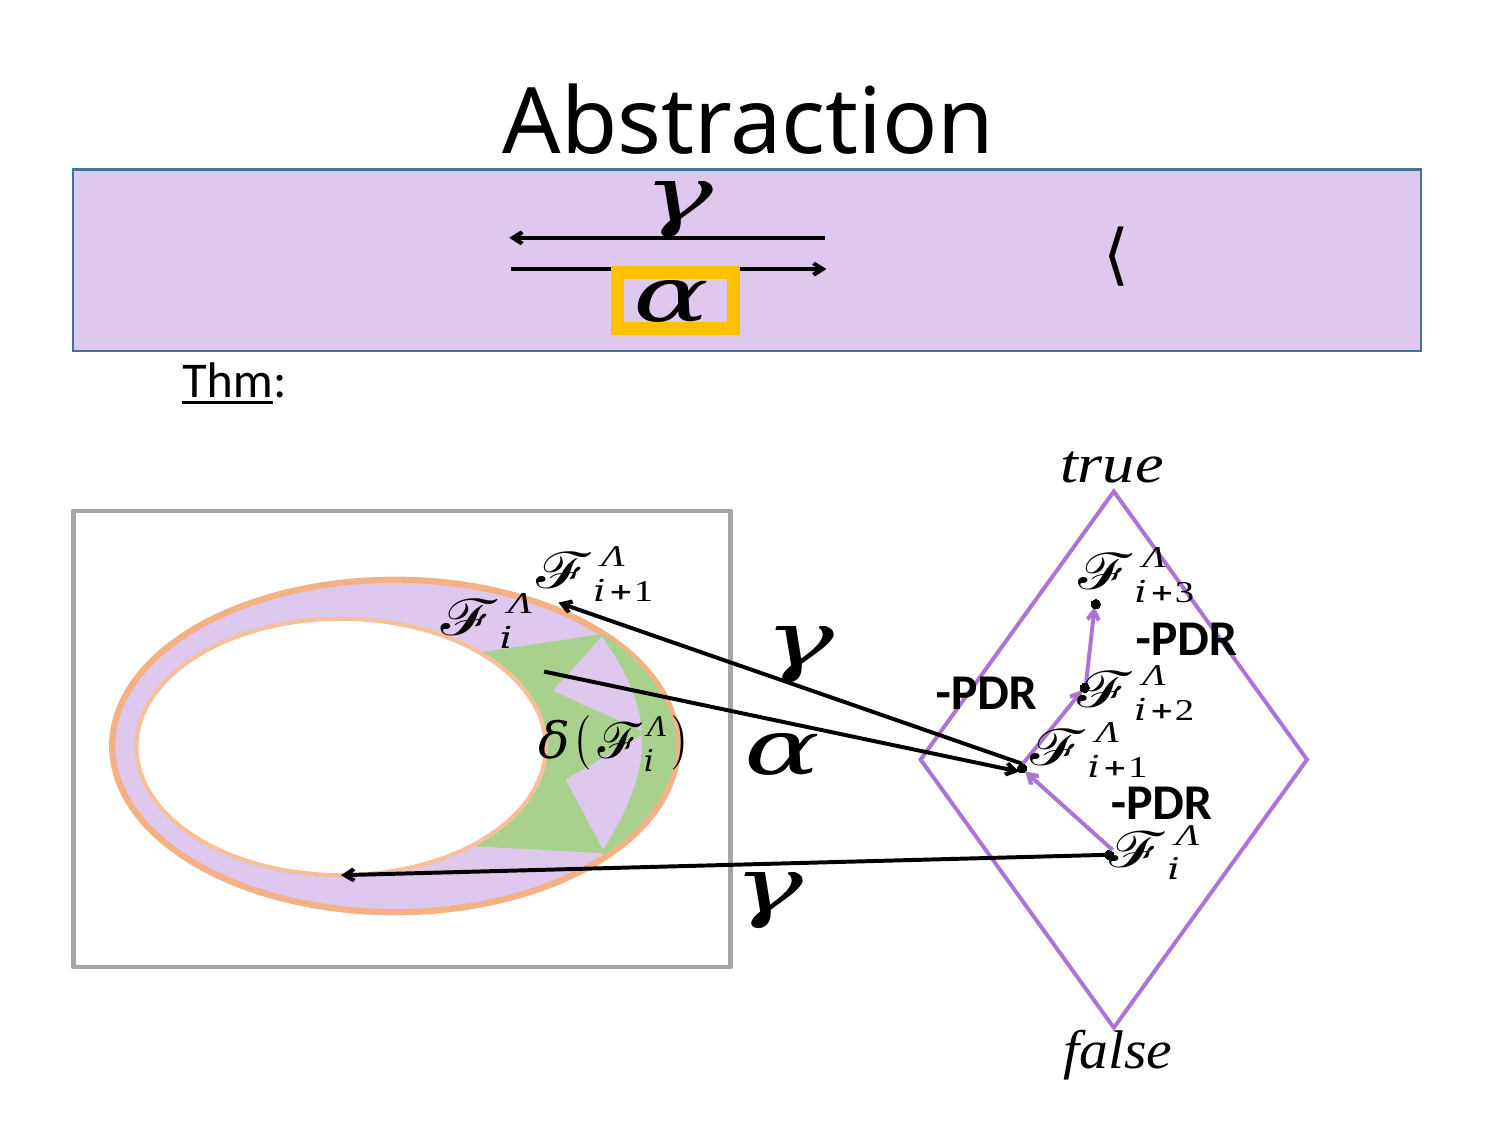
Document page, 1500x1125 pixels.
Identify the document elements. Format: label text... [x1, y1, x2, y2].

text_box Abstraction [105, 72, 1392, 168]
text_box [1023, 690, 1083, 764]
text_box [1086, 606, 1095, 683]
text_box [112, 569, 690, 913]
text_box [72, 168, 1422, 352]
text_box [73, 510, 731, 968]
text_box [1080, 683, 1090, 693]
text_box [1091, 599, 1101, 609]
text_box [341, 854, 1104, 876]
text_box [1019, 764, 1027, 773]
text_box [928, 772, 1104, 854]
text_box [617, 271, 735, 330]
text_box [558, 602, 1023, 764]
text_box [1003, 489, 1309, 1030]
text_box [544, 671, 1020, 772]
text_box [1025, 771, 1113, 850]
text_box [1104, 817, 1200, 887]
